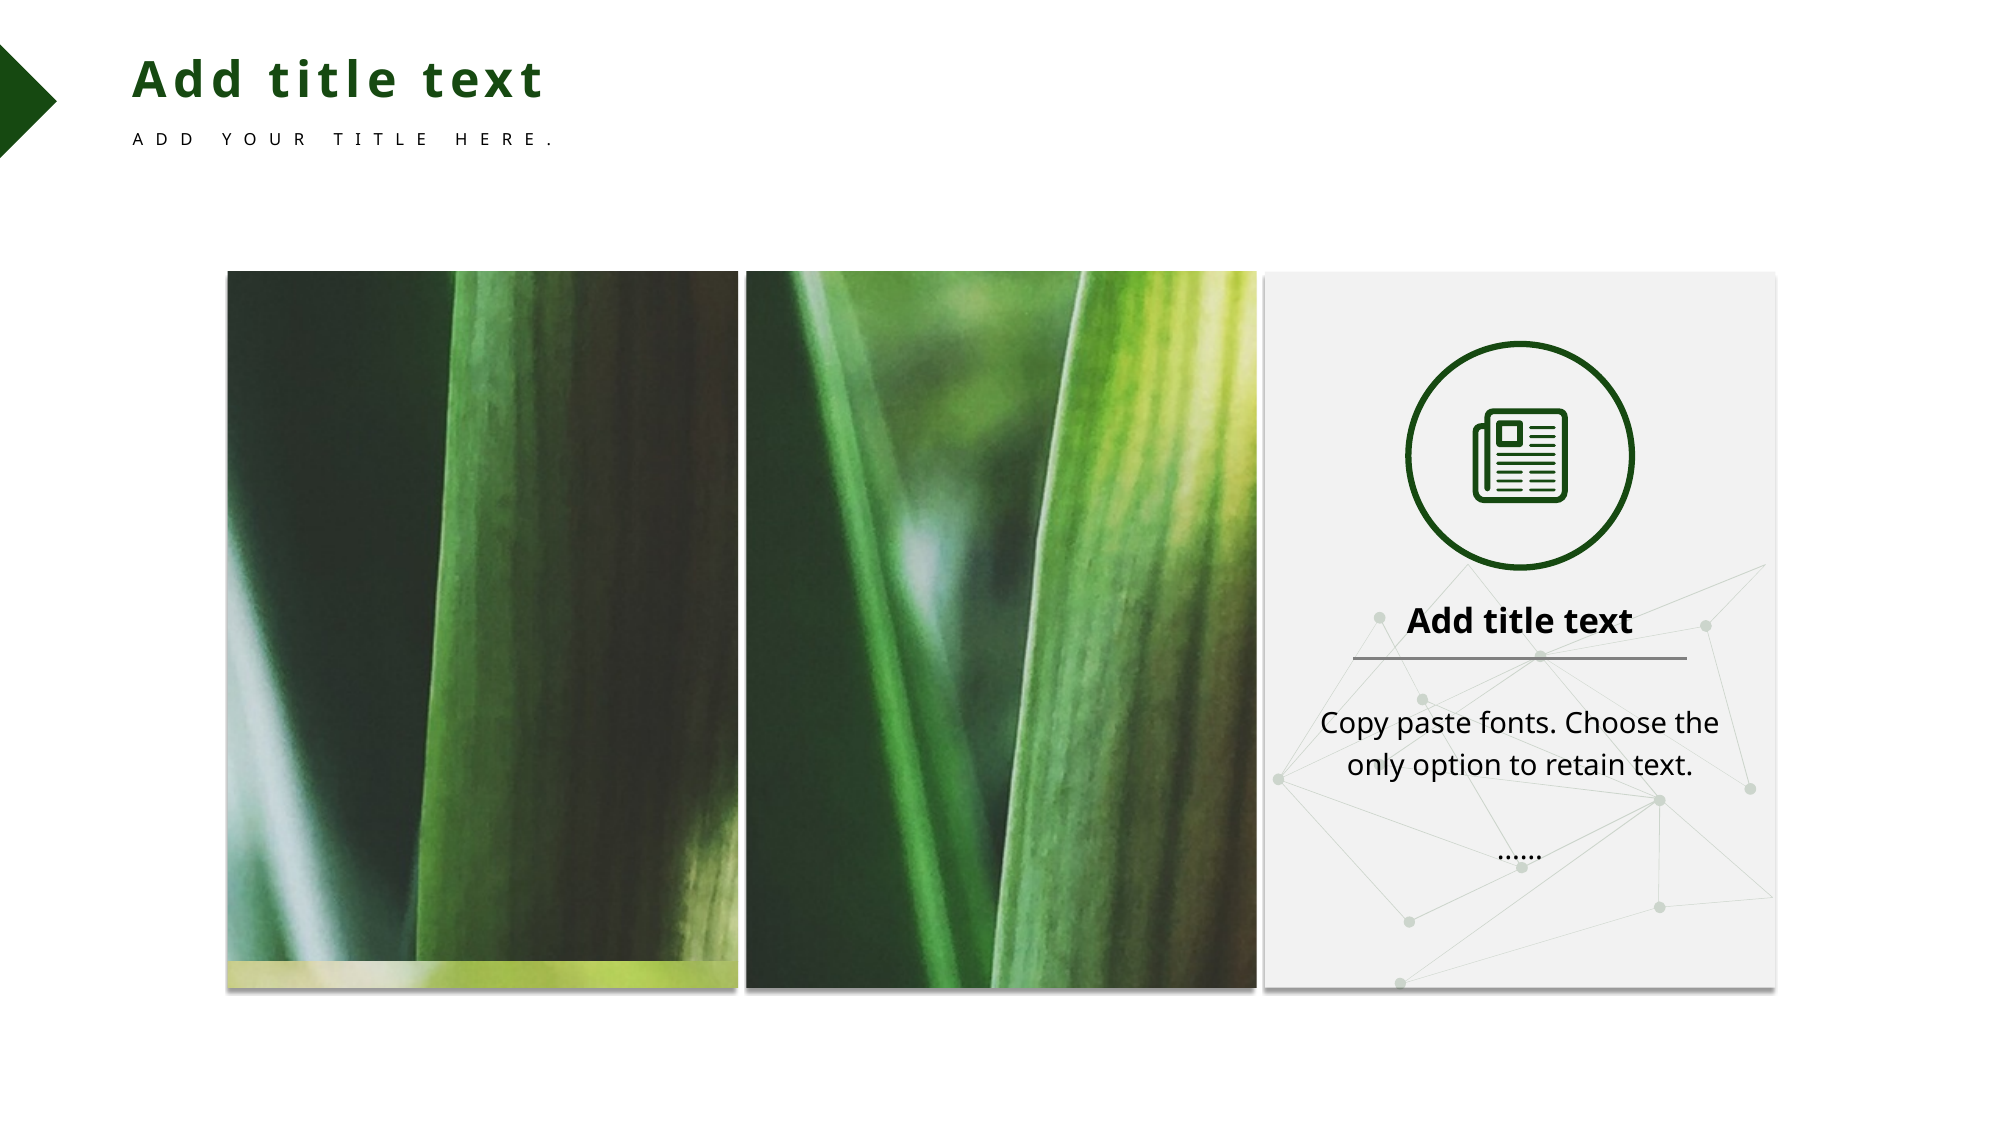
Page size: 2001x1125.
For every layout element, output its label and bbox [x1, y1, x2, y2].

text_box [227, 271, 1776, 990]
text_box [0, 36, 649, 167]
